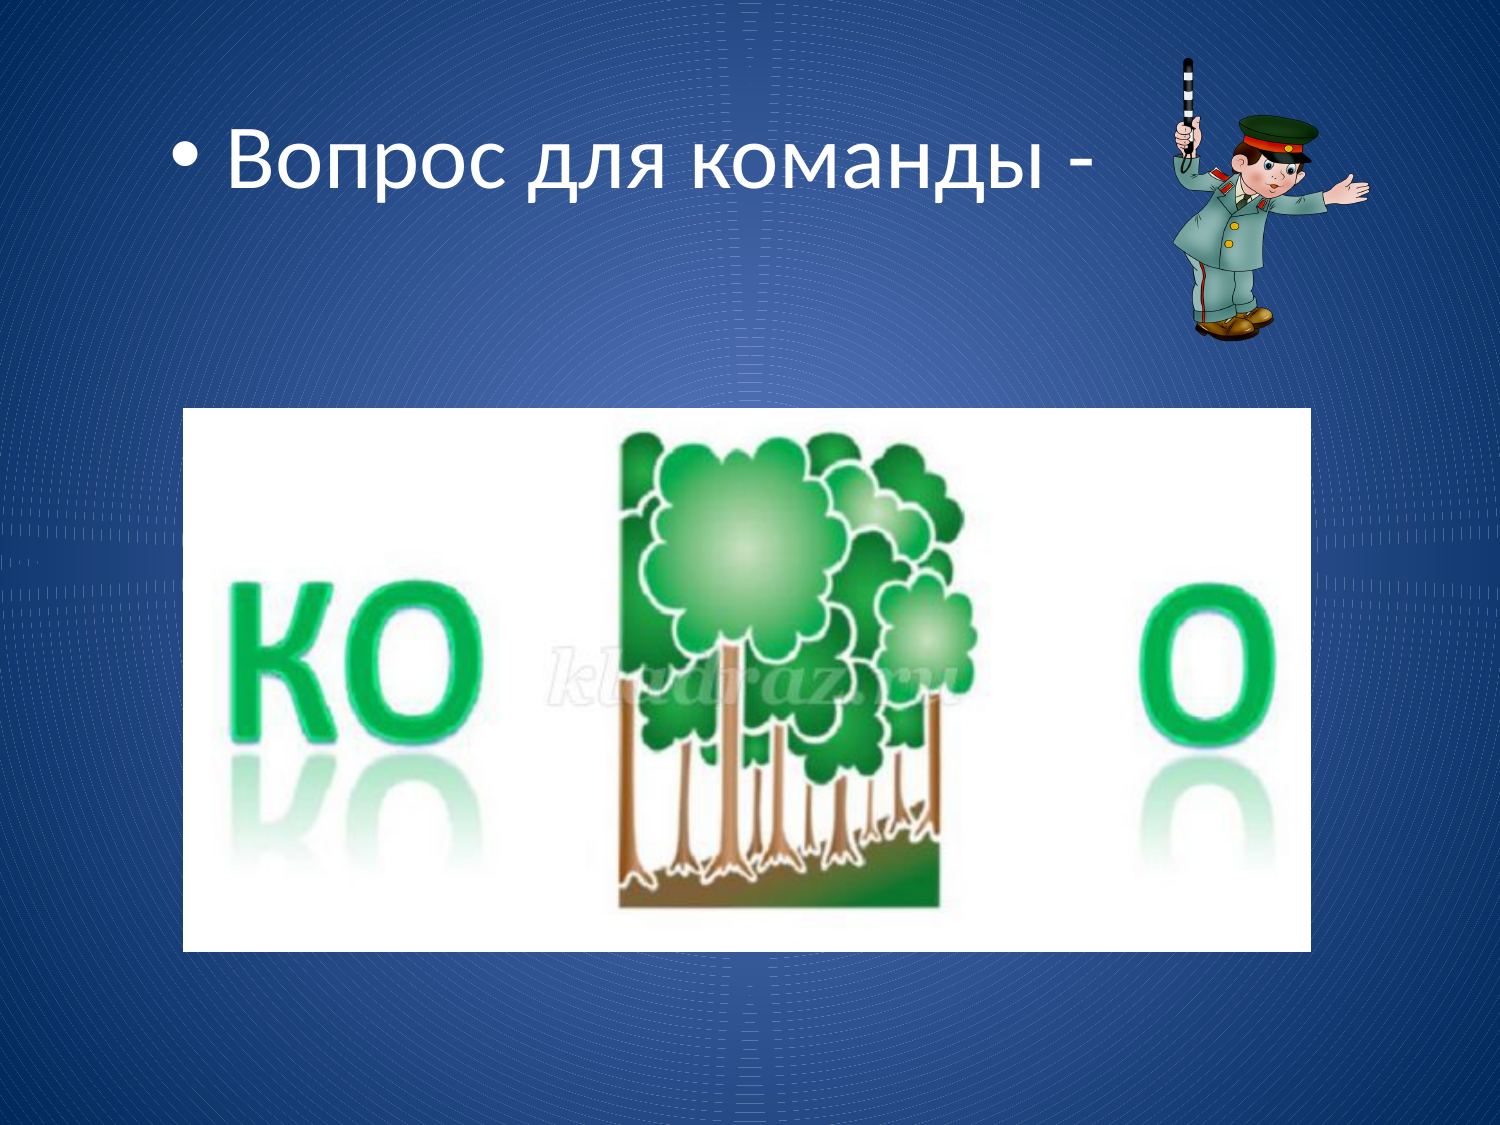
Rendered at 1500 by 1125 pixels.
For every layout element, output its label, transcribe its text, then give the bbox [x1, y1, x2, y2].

text_box Вопрос для команды - [76, 89, 1110, 215]
picture [1115, 54, 1448, 351]
picture [182, 408, 1311, 952]
